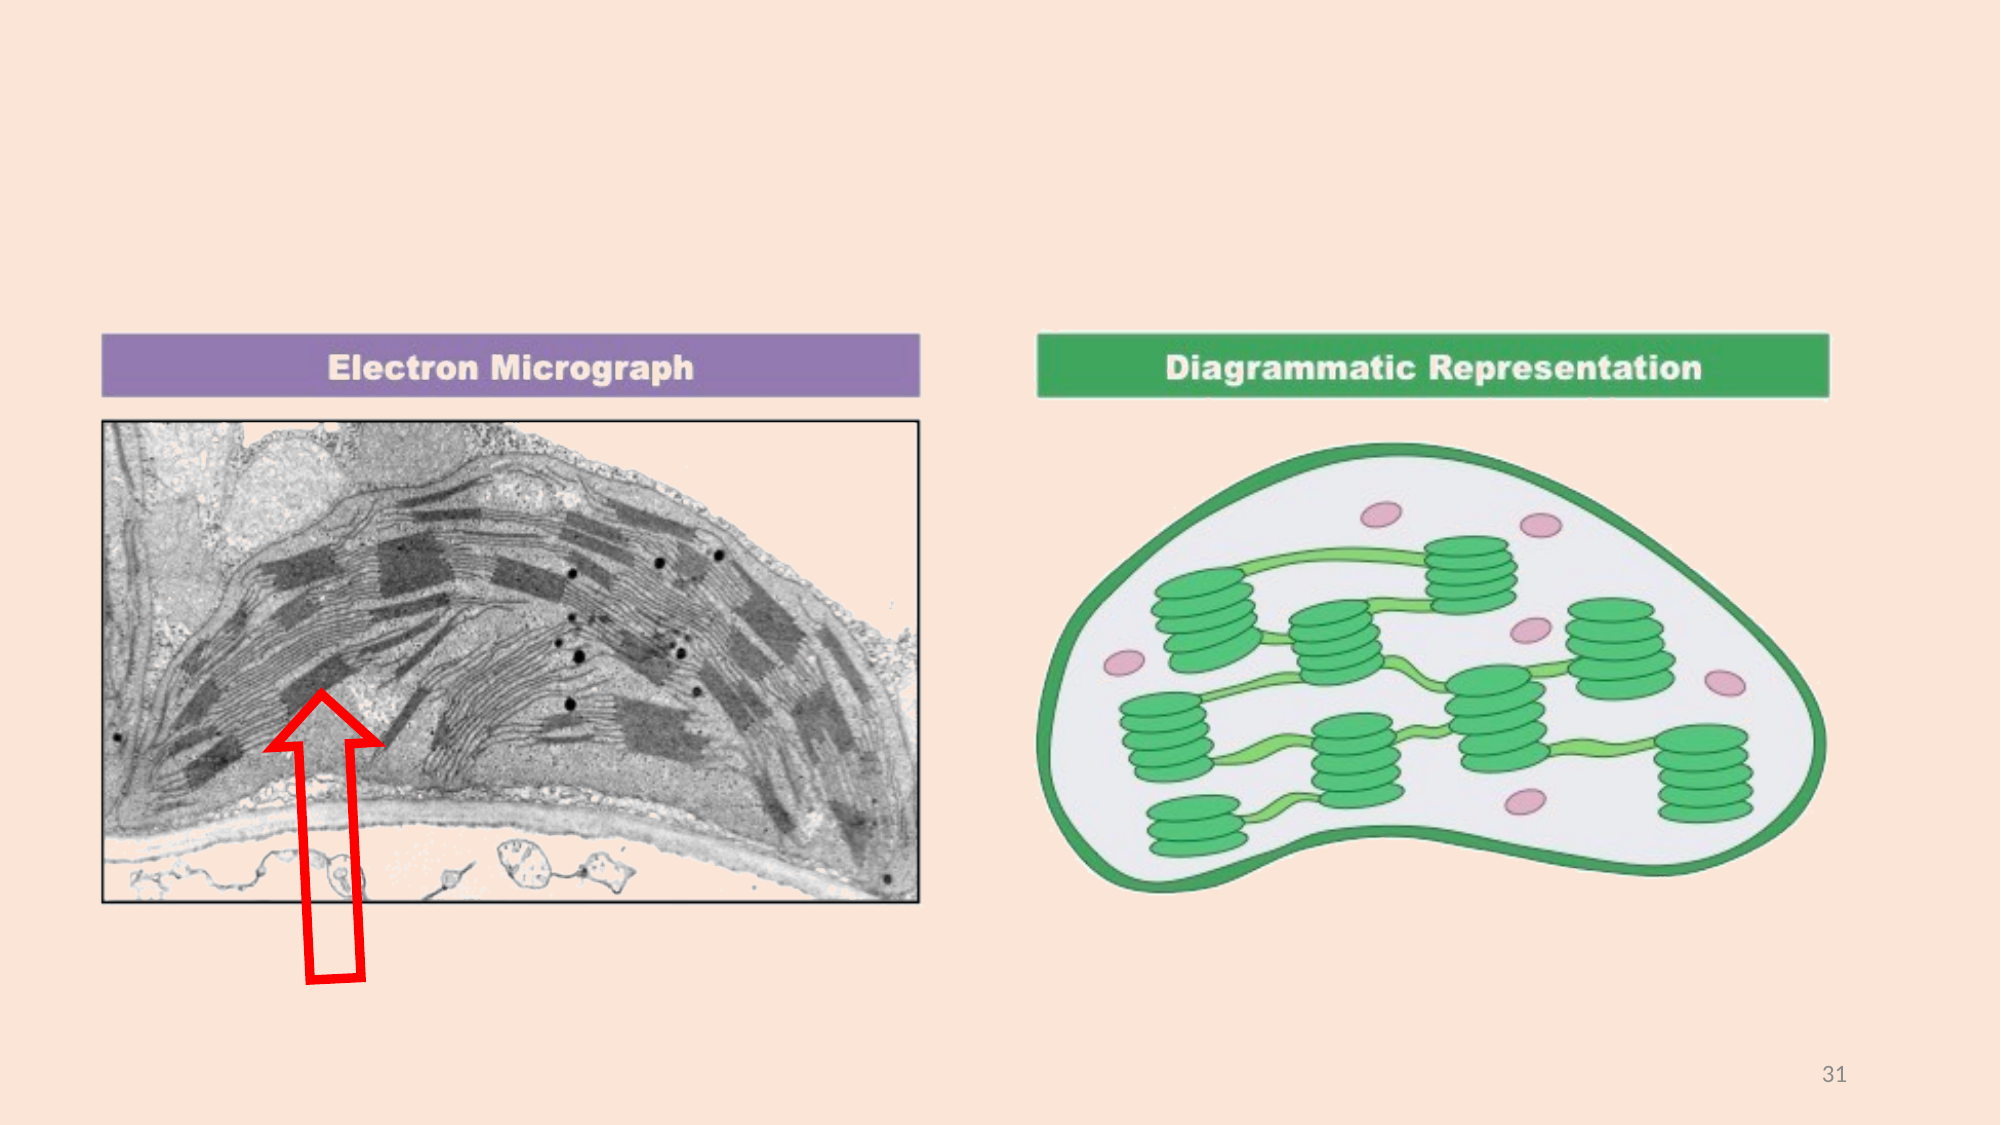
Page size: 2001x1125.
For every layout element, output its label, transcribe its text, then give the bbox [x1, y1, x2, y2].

slide_number 31 [1412, 1042, 1863, 1103]
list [81, 309, 1855, 980]
